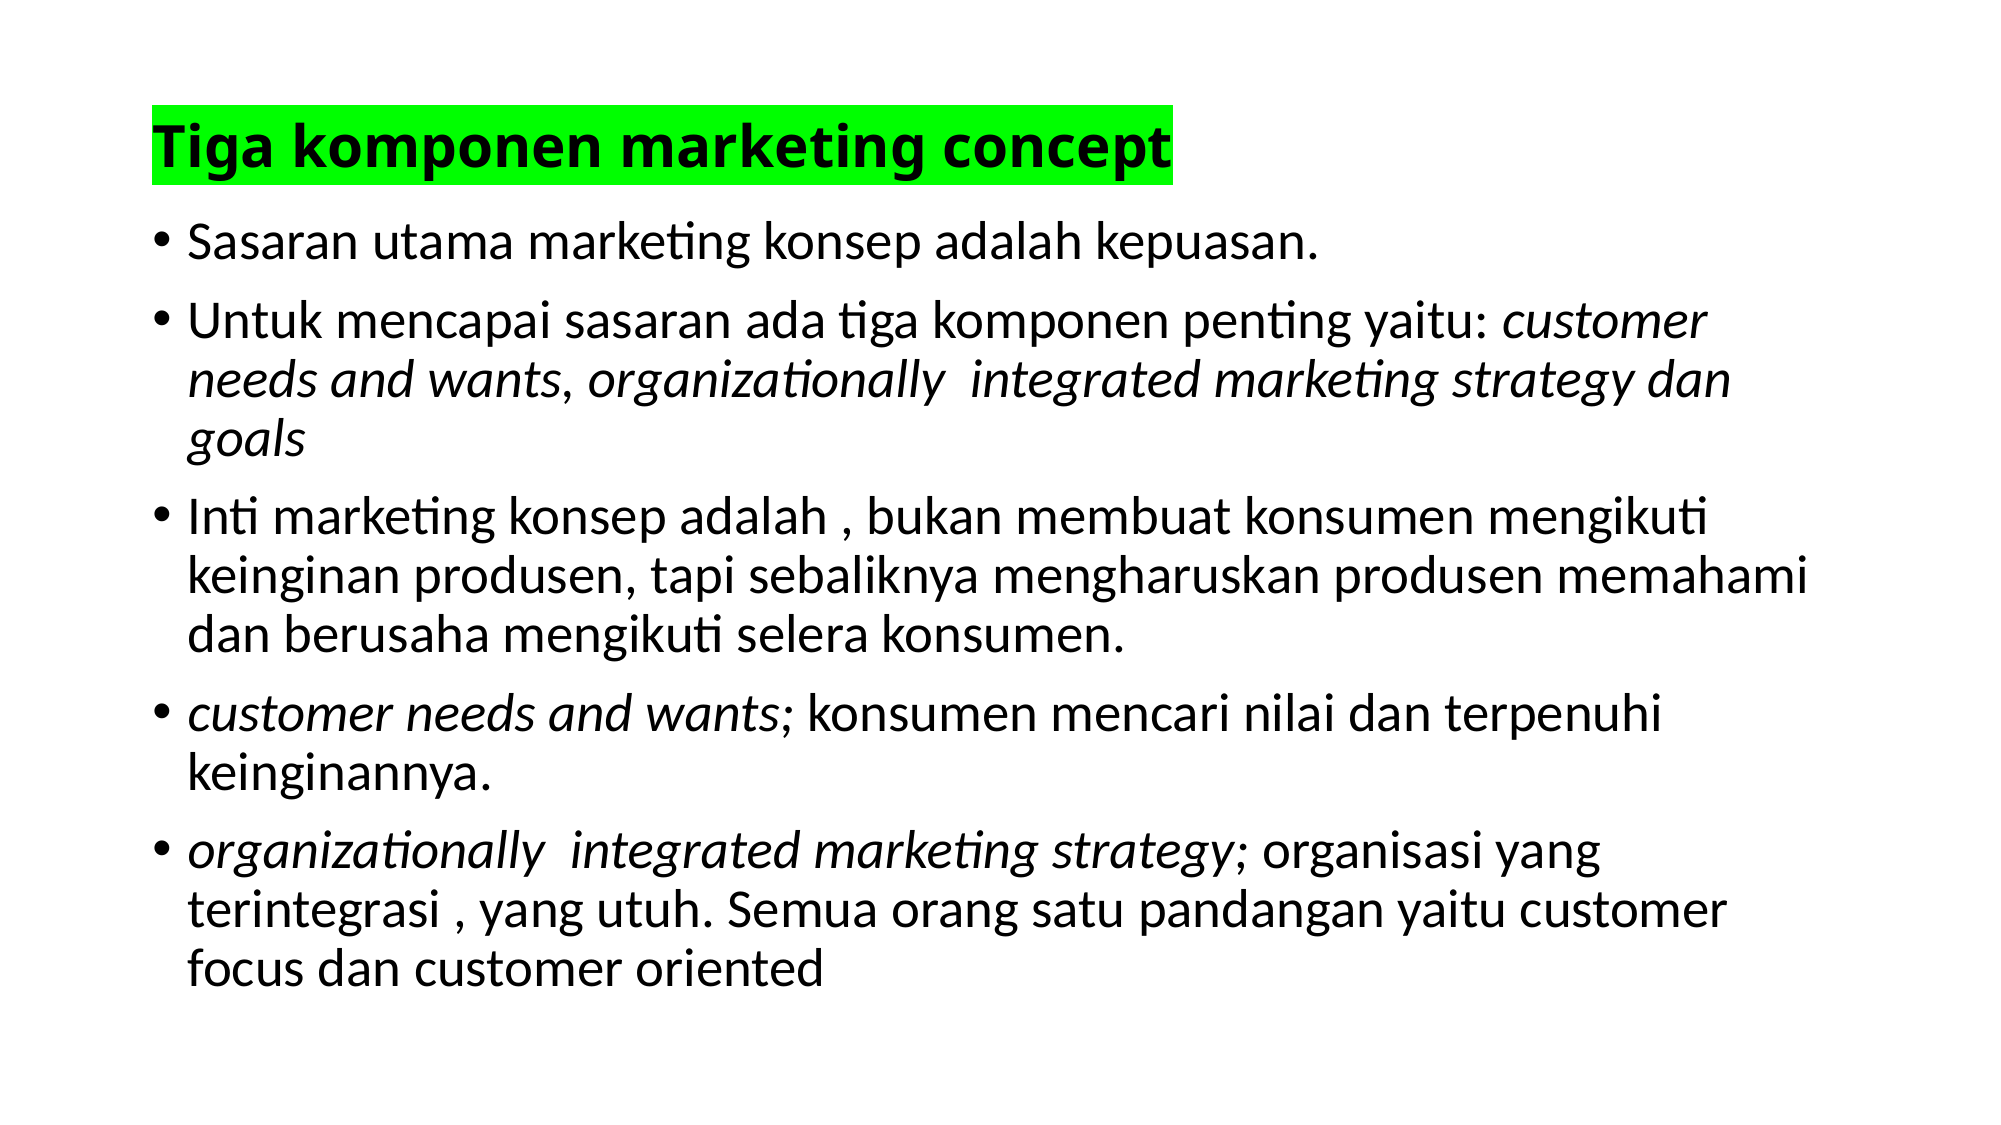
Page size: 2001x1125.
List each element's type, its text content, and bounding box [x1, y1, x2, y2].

list Sasaran utama marketing konsep adalah kepuasan. Untuk mencapai sasaran ada tiga komponen penting yaitu: customer needs and wants, organizationally integrated marketing strategy dan goals Inti marketing konsep adalah , bukan membuat konsumen mengikuti keinginan produsen, tapi sebaliknya mengharuskan produsen memahami dan berusaha mengikuti selera konsumen. customer needs and wants; konsumen mencari nilai dan terpenuhi keinginannya. organizationally integrated marketing strategy; organisasi yang terintegrasi , yang utuh. Semua orang satu pandangan yaitu customer focus dan customer oriented [137, 204, 1863, 1014]
title Tiga komponen marketing concept [137, 59, 1863, 204]
